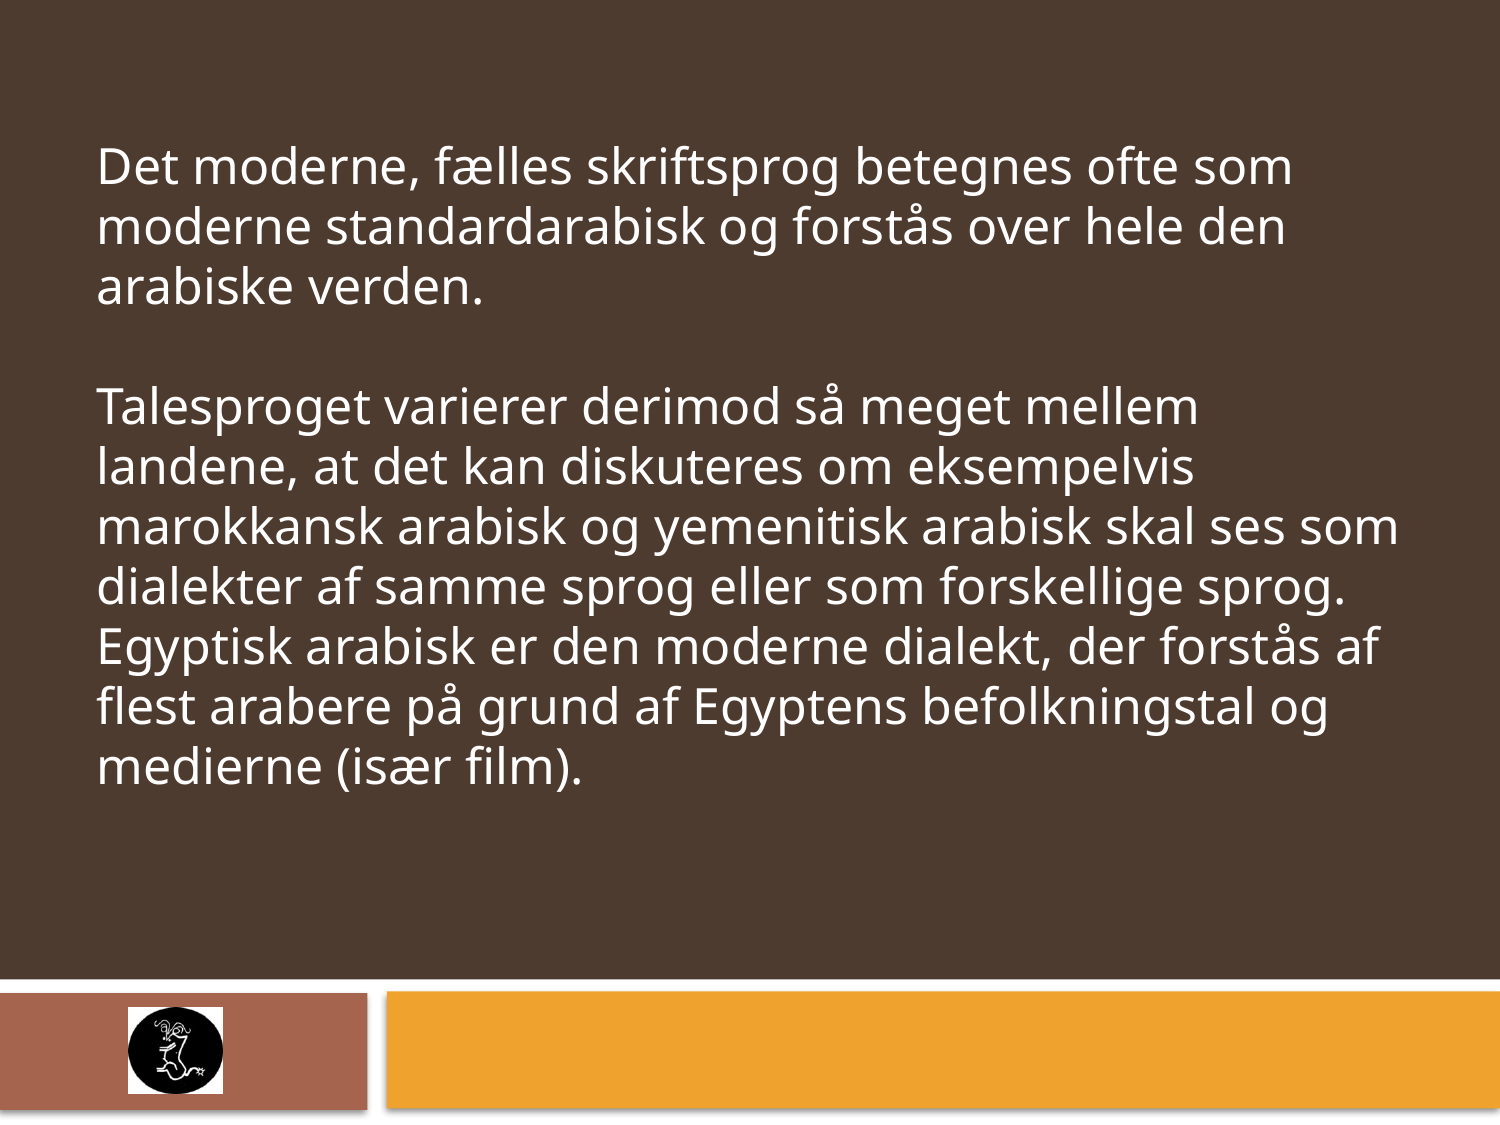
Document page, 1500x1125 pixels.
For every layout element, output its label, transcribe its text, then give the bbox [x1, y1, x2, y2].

text_box Det moderne, fælles skriftsprog betegnes ofte som moderne standardarabisk og forstås over hele den arabiske verden. Talesproget varierer derimod så meget mellem landene, at det kan diskuteres om eksempelvis marokkansk arabisk og yemenitisk arabisk skal ses som dialekter af samme sprog eller som forskellige sprog. Egyptisk arabisk er den moderne dialekt, der forstås af flest arabere på grund af Egyptens befolkningstal og medierne (især film). [81, 81, 1418, 802]
picture [128, 1007, 223, 1095]
